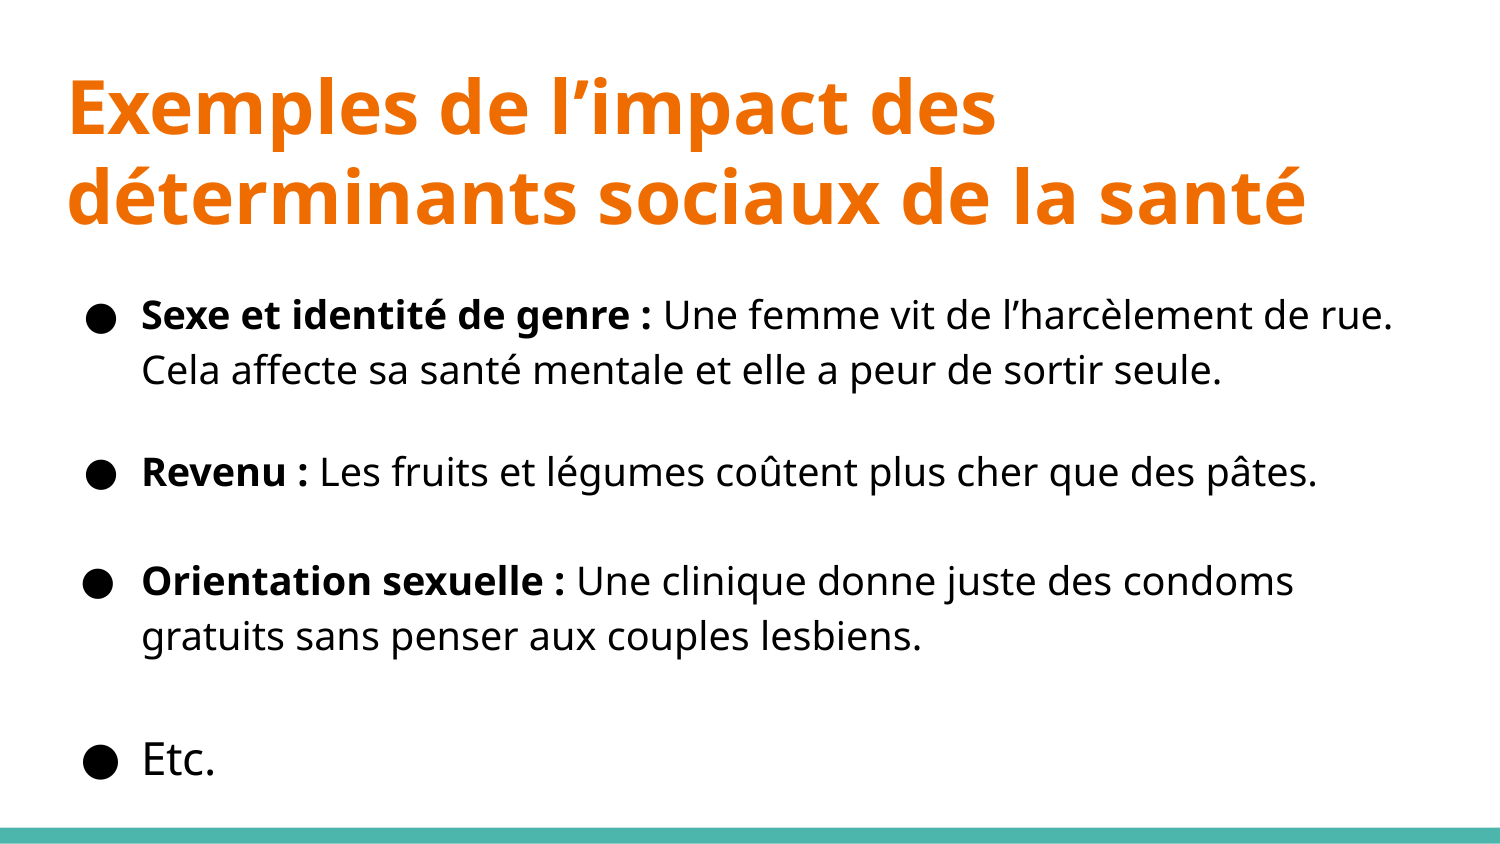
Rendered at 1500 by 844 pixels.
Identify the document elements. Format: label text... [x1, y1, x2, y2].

title Exemples de l’impact des déterminants sociaux de la santé [51, 44, 1449, 139]
list Sexe et identité de genre : Une femme vit de l’harcèlement de rue. Cela affecte sa santé mentale et elle a peur de sortir seule. Revenu : Les fruits et légumes coûtent plus cher que des pâtes. Orientation sexuelle : Une clinique donne juste des condoms gratuits sans penser aux couples lesbiens. Etc. [51, 268, 1449, 750]
